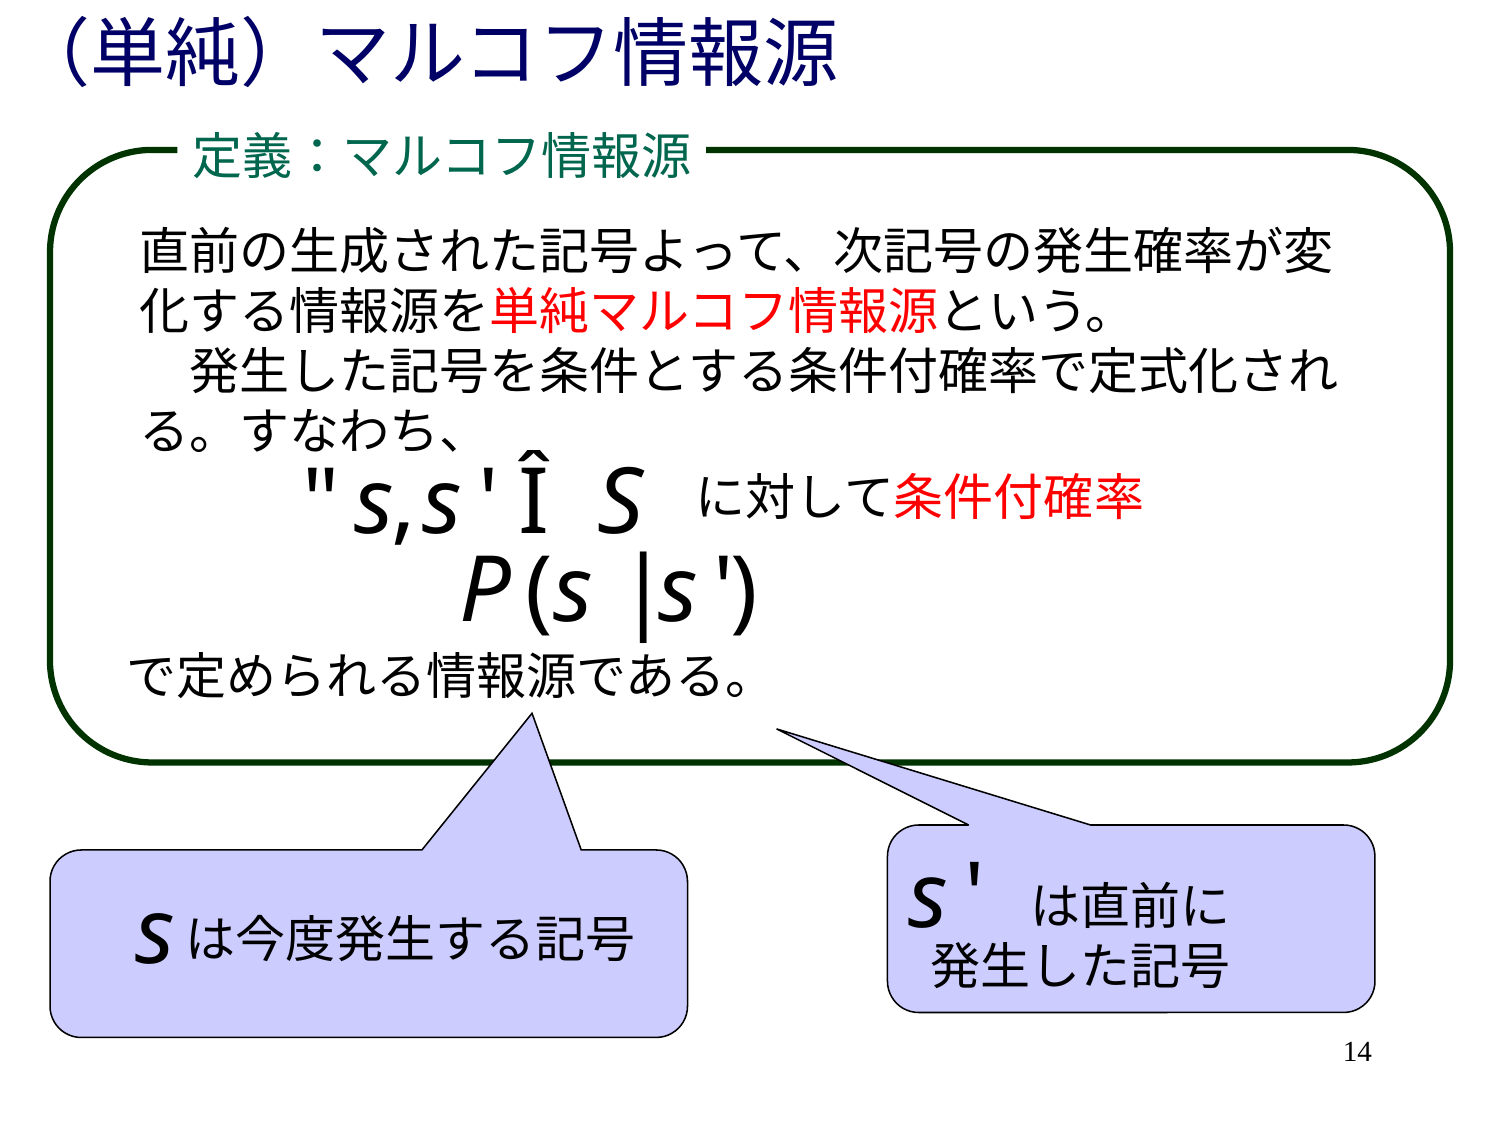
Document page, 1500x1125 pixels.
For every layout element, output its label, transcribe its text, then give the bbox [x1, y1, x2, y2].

text_box で定められる情報源である。 [111, 637, 791, 713]
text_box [449, 537, 778, 660]
title （単純）マルコフ情報源 [0, 0, 1338, 101]
text_box [49, 149, 1451, 763]
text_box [902, 843, 995, 943]
text_box [50, 713, 688, 1038]
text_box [128, 902, 198, 979]
slide_number 14 [1074, 1024, 1388, 1101]
text_box [776, 728, 1375, 1013]
text_box 直前の生成された記号よって、次記号の発生確率が変化する情報源を単純マルコフ情報源という。 発生した記号を条件とする条件付確率で定式化される。すなわち、 [124, 212, 1388, 468]
text_box 定義：マルコフ情報源 [177, 117, 706, 192]
text_box に対して条件付確率 [681, 457, 1159, 533]
text_box は今度発生する記号 [170, 899, 651, 975]
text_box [287, 449, 677, 573]
text_box は直前に発生した記号 [916, 867, 1278, 1002]
